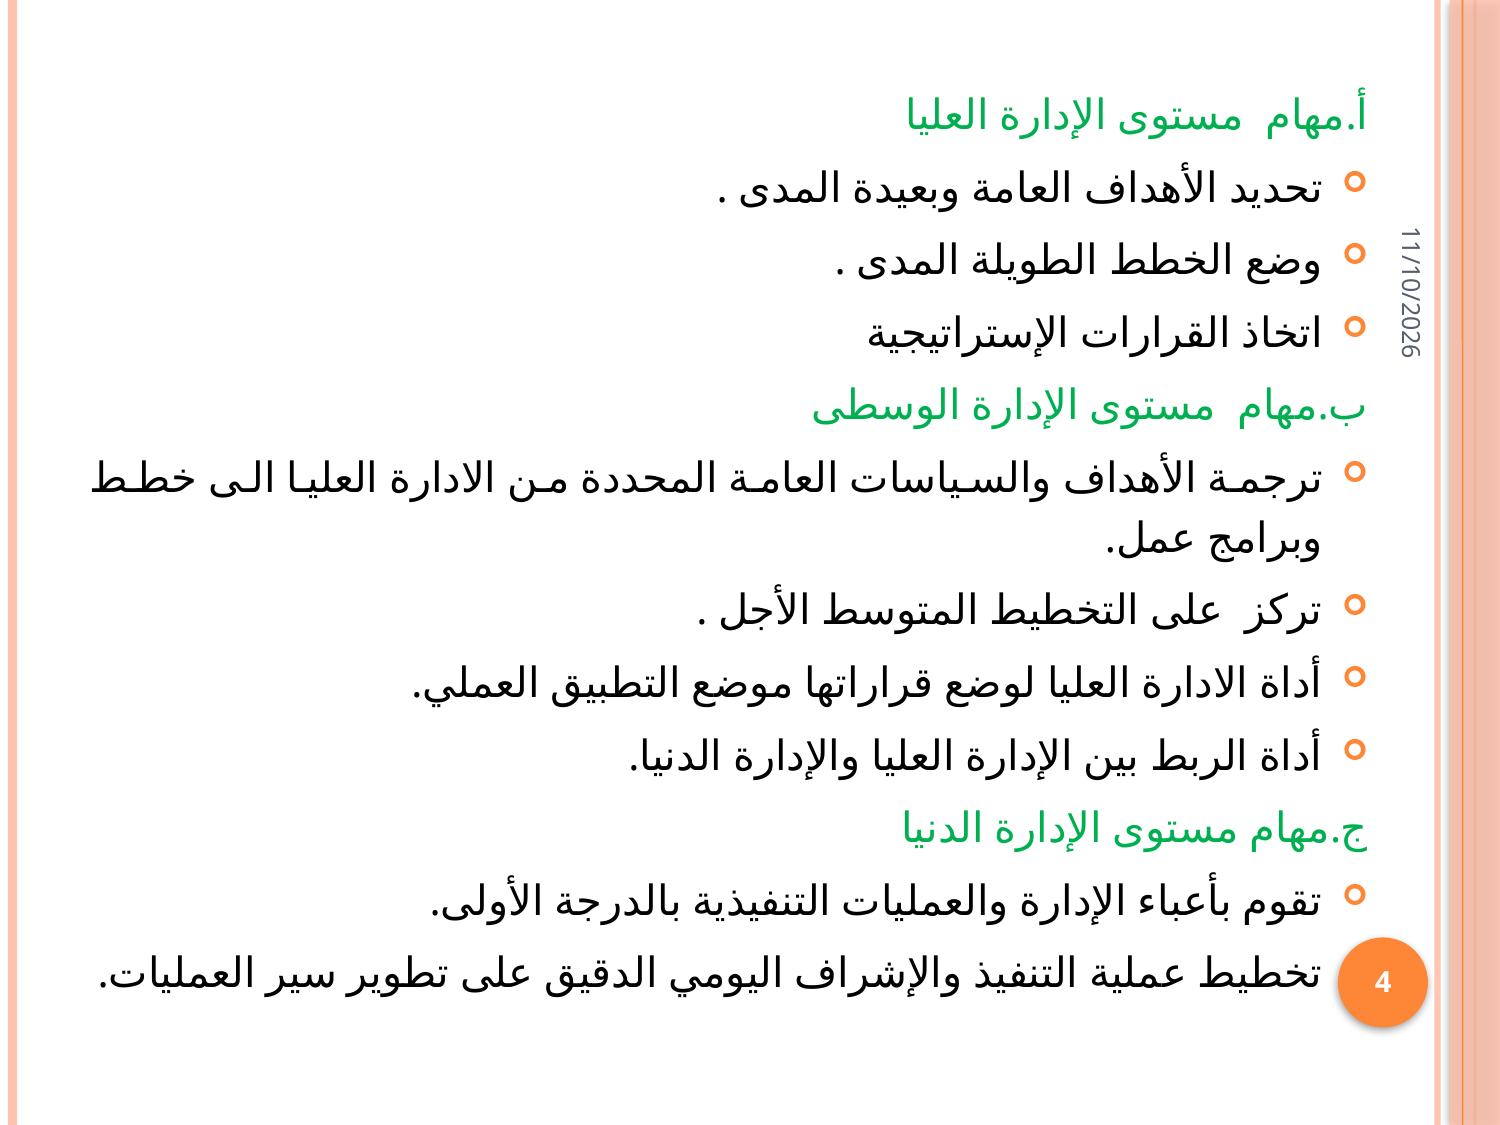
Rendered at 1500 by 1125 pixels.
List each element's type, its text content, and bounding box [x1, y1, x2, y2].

list أ.مهام مستوى الإدارة العليا تحديد الأهداف العامة وبعيدة المدى . وضع الخطط الطويلة المدى . اتخاذ القرارات الإستراتيجية ب.مهام مستوى الإدارة الوسطى ترجمة الأهداف والسياسات العامة المحددة من الادارة العليا الى خطط وبرامج عمل. تركز على التخطيط المتوسط الأجل . أداة الادارة العليا لوضع قراراتها موضع التطبيق العملي. أداة الربط بين الإدارة العليا والإدارة الدنيا. ج.مهام مستوى الإدارة الدنيا تقوم بأعباء الإدارة والعمليات التنفيذية بالدرجة الأولى. تخطيط عملية التنفيذ والإشراف اليومي الدقيق على تطوير سير العمليات. [75, 70, 1383, 1005]
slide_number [1378, 43, 1442, 374]
slide_number 4 [1333, 940, 1434, 1027]
